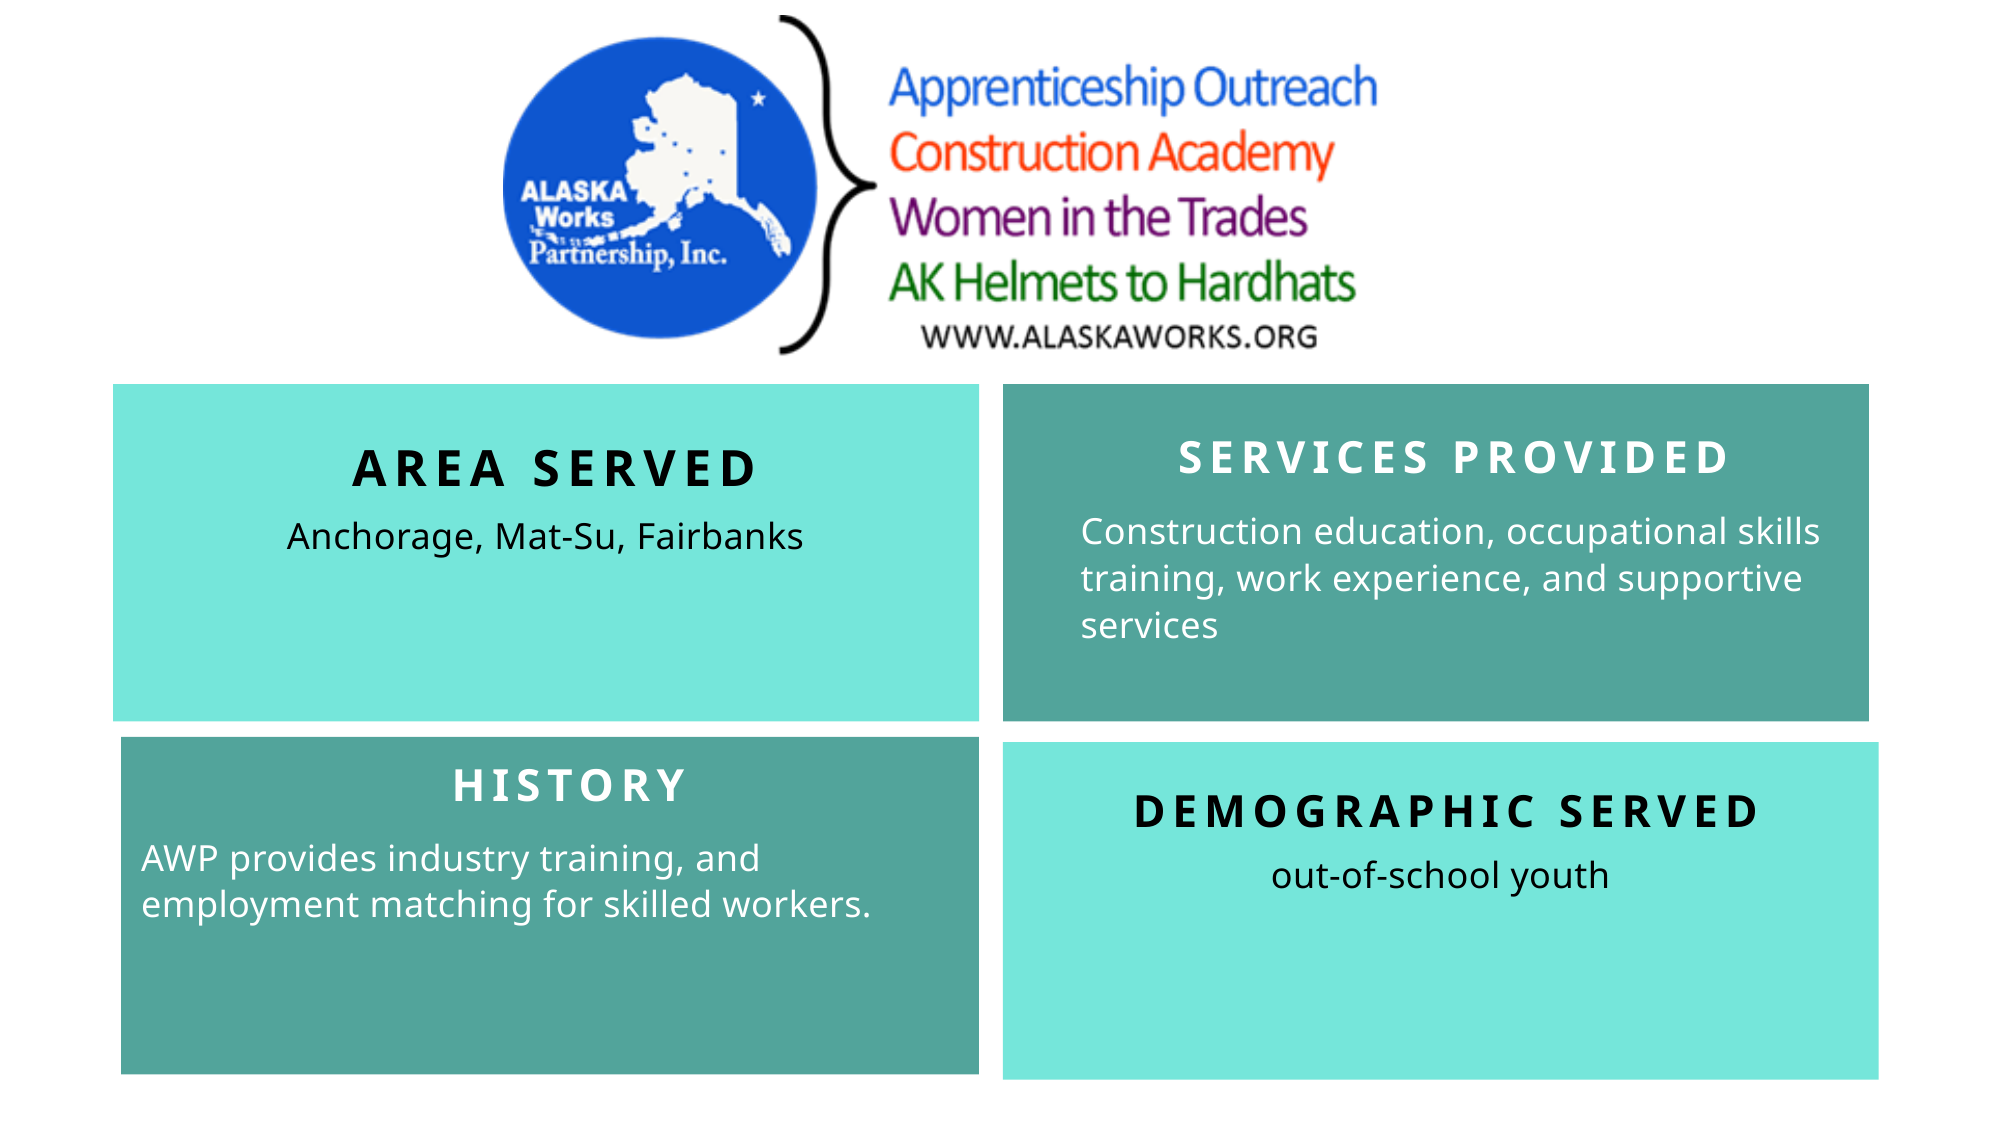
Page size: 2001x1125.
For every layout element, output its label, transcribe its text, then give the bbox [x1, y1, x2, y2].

text_box [121, 736, 979, 1075]
text_box Anchorage, Mat-Su, Fairbanks [173, 510, 919, 605]
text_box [1080, 429, 1893, 650]
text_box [181, 436, 927, 562]
text_box [113, 384, 980, 722]
picture [503, 15, 1404, 404]
text_box AWP provides industry training, and employment matching for skilled workers. [140, 831, 943, 926]
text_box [1073, 783, 1819, 943]
text_box [1003, 384, 1869, 722]
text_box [182, 757, 954, 872]
text_box [1002, 742, 1879, 1080]
